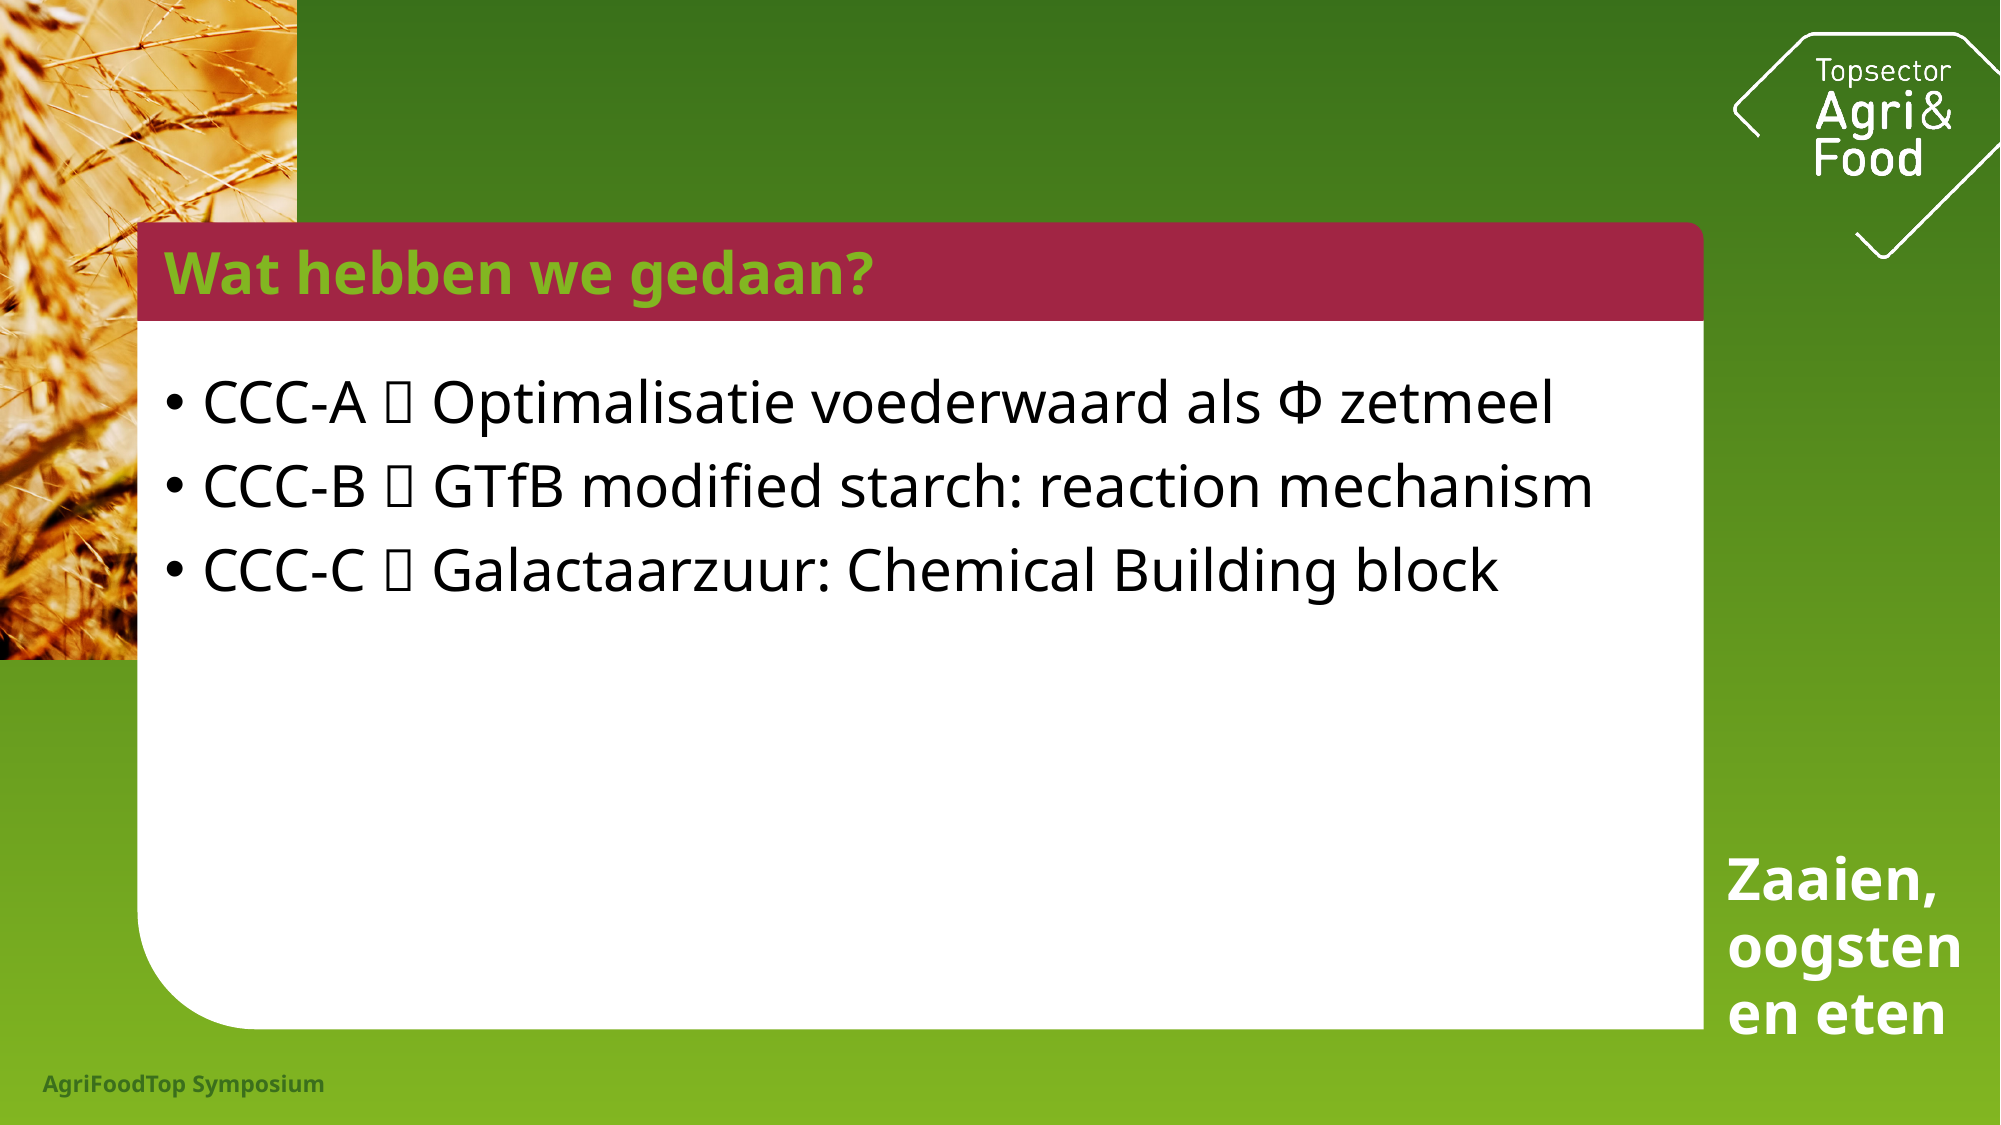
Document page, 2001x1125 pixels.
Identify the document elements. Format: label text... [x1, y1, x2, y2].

picture [0, 0, 297, 660]
picture [1727, 25, 2001, 265]
list CCC-A  Optimalisatie voederwaard als Φ zetmeel CCC-B  GTfB modified starch: reaction mechanism CCC-C  Galactaarzuur: Chemical Building block [149, 365, 1655, 1014]
title Wat hebben we gedaan? [149, 222, 1655, 330]
